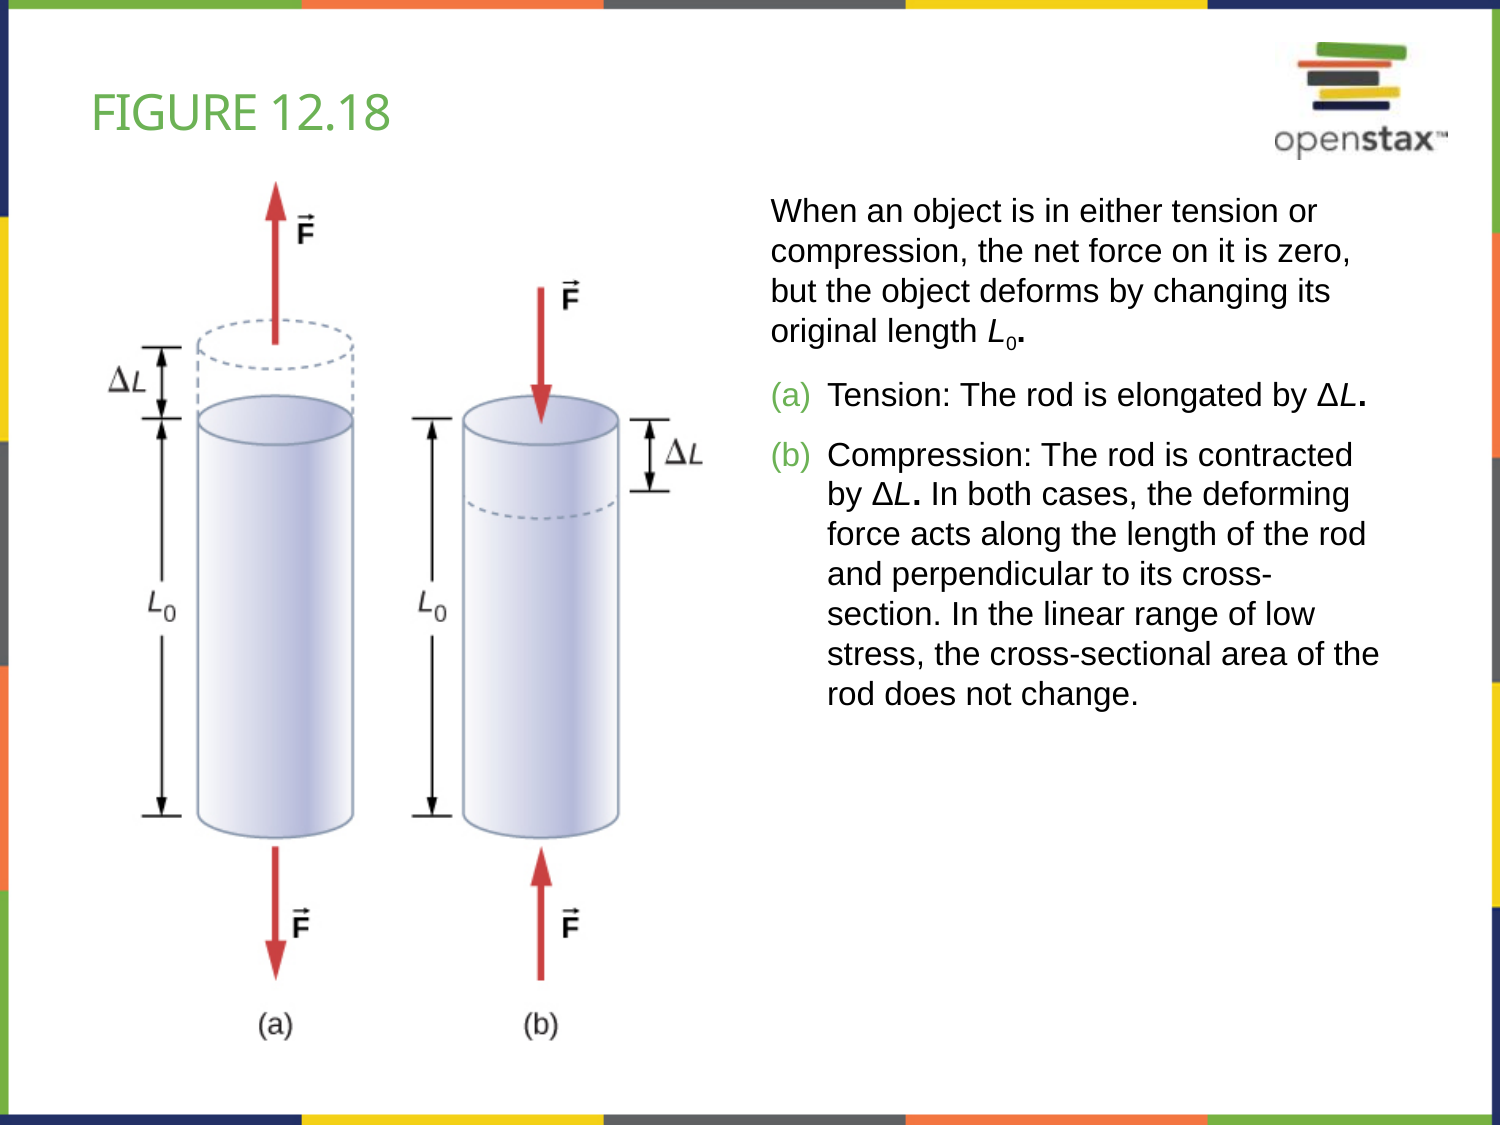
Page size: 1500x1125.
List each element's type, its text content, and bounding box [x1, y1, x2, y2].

picture [0, 0, 1500, 1125]
list When an object is in either tension or compression, the net force on it is zero, but the object deforms by changing its original length L0. Tension: The rod is elongated by ΔL. Compression: The rod is contracted by ΔL. In both cases, the deforming force acts along the length of the rod and perpendicular to its cross-section. In the linear range of low stress, the cross-sectional area of the rod does not change. [755, 181, 1398, 1045]
title Figure 12.18 [75, 39, 1275, 148]
